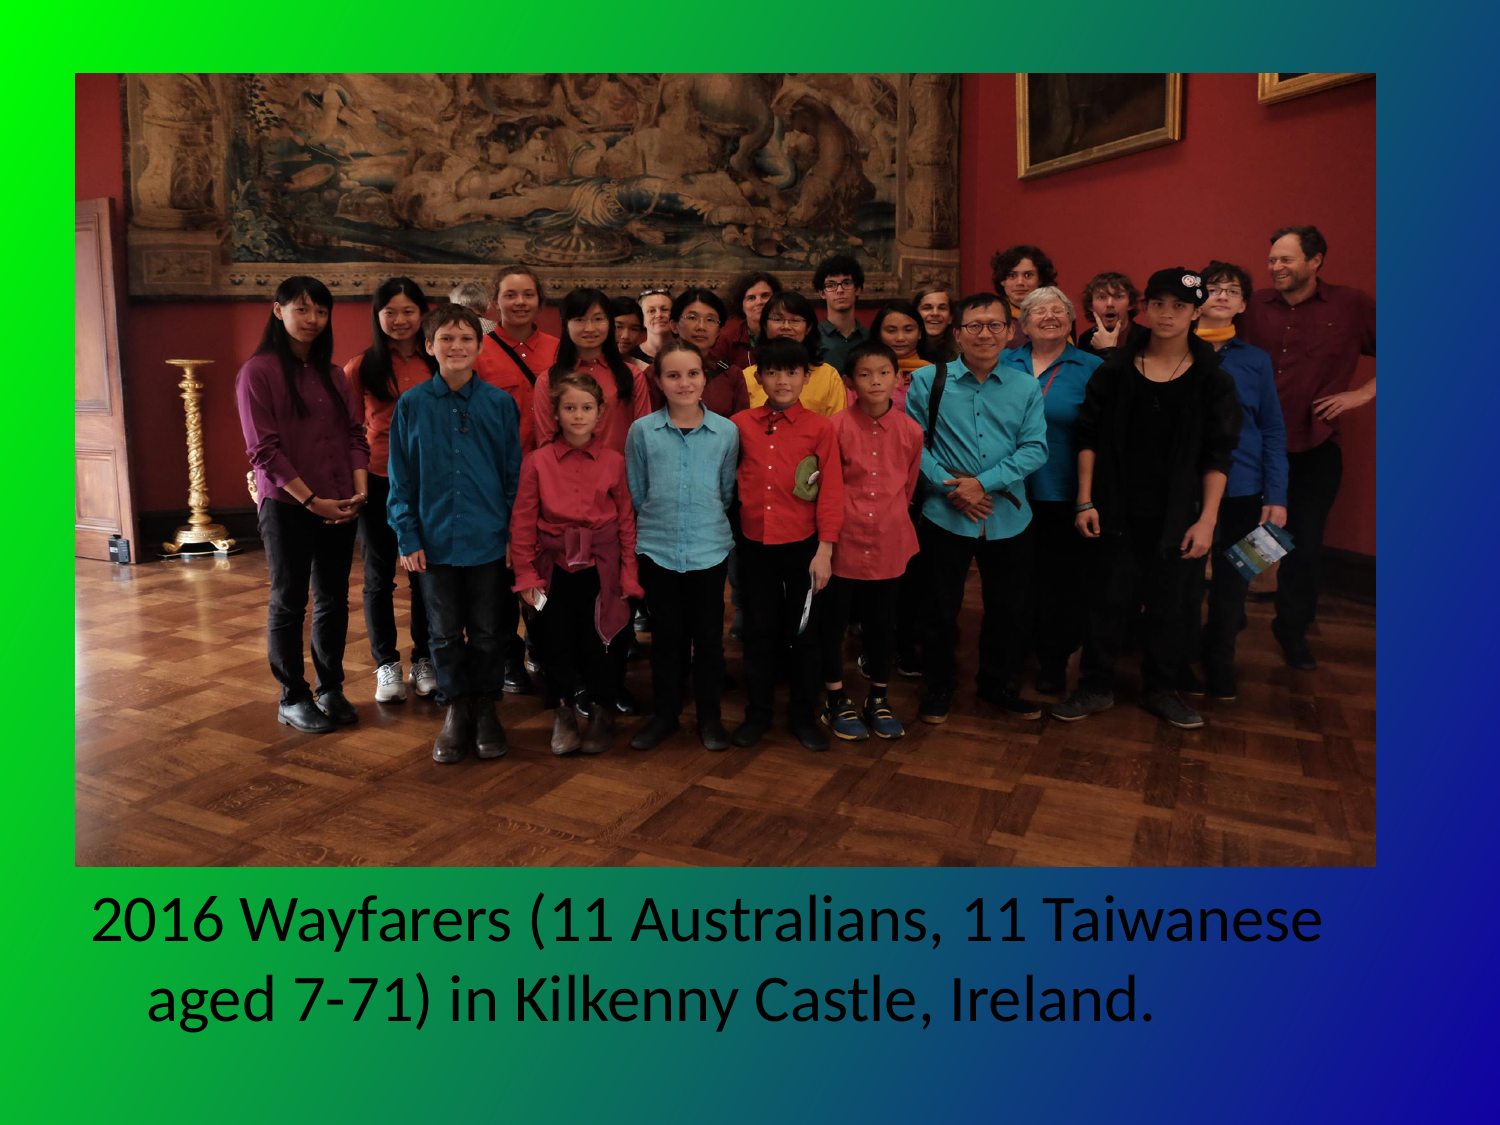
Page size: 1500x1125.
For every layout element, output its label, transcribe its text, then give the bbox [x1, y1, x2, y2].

picture [74, 72, 1376, 868]
list 2016 Wayfarers (11 Australians, 11 Taiwanese aged 7-71) in Kilkenny Castle, Ireland. [75, 866, 1470, 1064]
